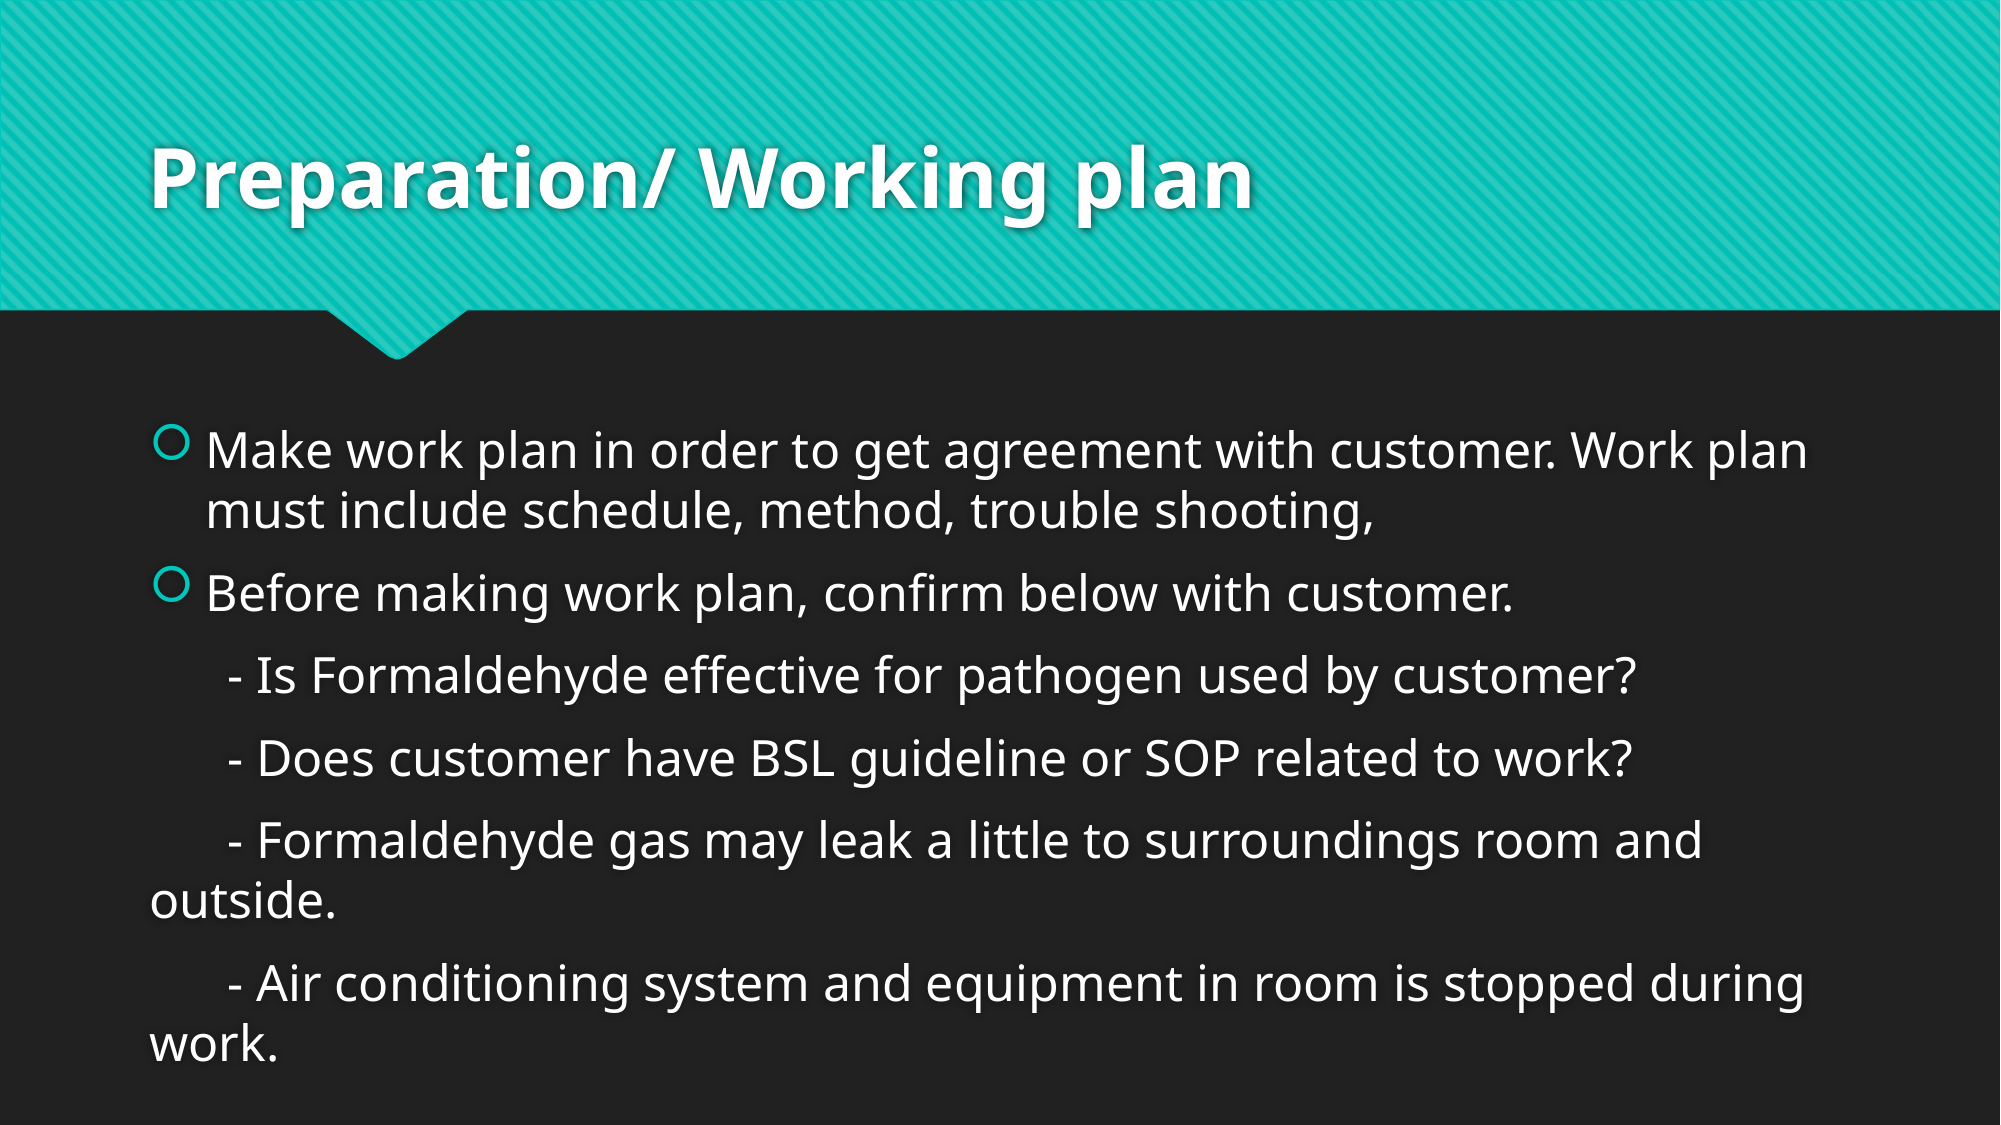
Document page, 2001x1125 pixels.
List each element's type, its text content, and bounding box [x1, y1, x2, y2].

title Preparation/ Working plan [132, 73, 1868, 233]
list Make work plan in order to get agreement with customer. Work plan must include schedule, method, trouble shooting, Before making work plan, confirm below with customer. - Is Formaldehyde effective for pathogen used by customer? - Does customer have BSL guideline or SOP related to work? - Formaldehyde gas may leak a little to surroundings room and outside. - Air conditioning system and equipment in room is stopped during work. [134, 364, 1869, 1125]
